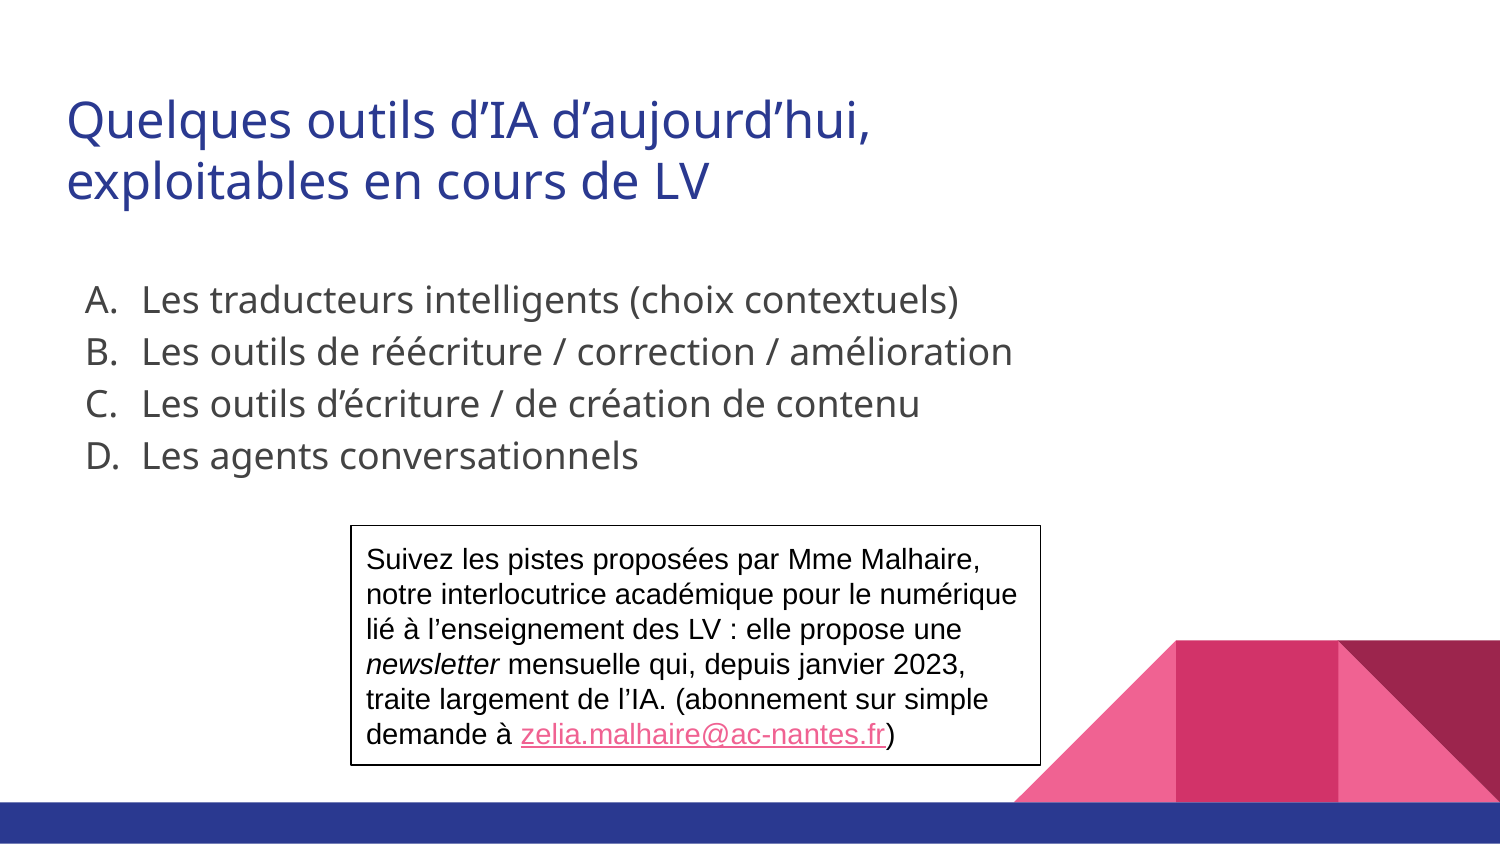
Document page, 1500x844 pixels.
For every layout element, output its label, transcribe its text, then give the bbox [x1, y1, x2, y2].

text_box Suivez les pistes proposées par Mme Malhaire, notre interlocutrice académique pour le numérique lié à l’enseignement des LV : elle propose une newsletter mensuelle qui, depuis janvier 2023, traite largement de l’IA. (abonnement sur simple demande à zelia.malhaire@ac-nantes.fr) [351, 525, 1041, 766]
list Les traducteurs intelligents (choix contextuels) Les outils de réécriture / correction / amélioration Les outils d’écriture / de création de contenu Les agents conversationnels [51, 254, 1449, 750]
title Quelques outils d’IA d’aujourd’hui, exploitables en cours de LV [51, 72, 1449, 226]
